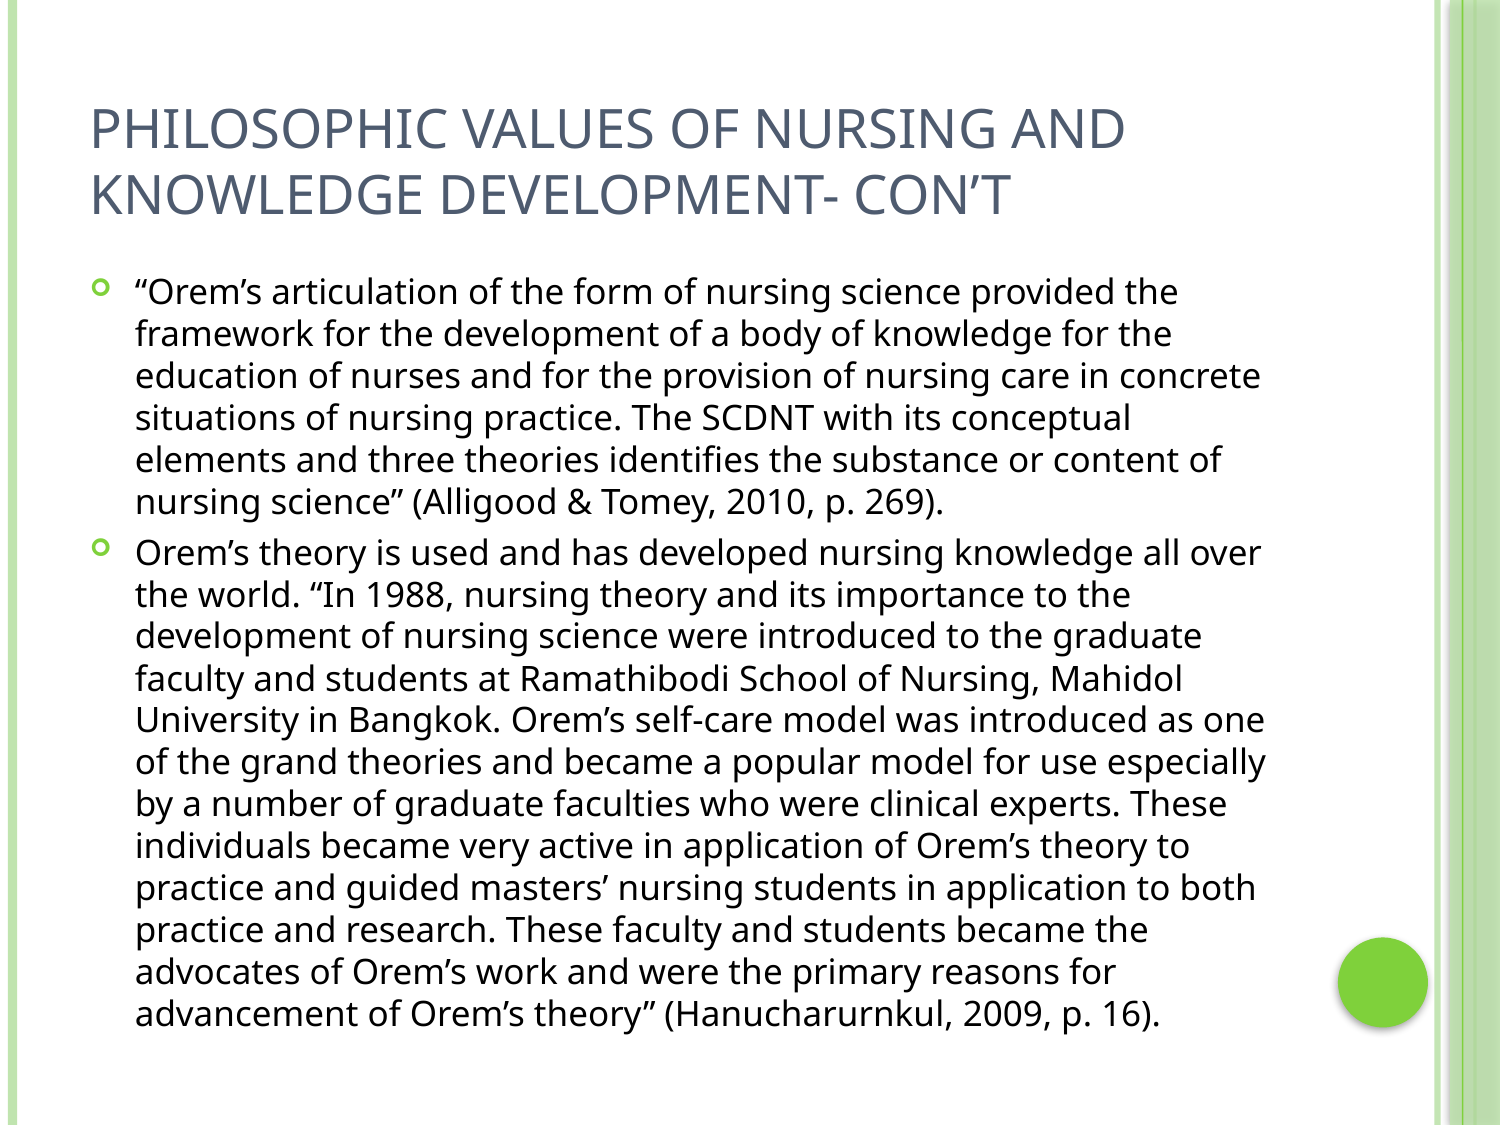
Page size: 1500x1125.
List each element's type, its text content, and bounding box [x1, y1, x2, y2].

title Philosophic Values of Nursing and Knowledge Development- Con’t [75, 45, 1300, 233]
list “Orem’s articulation of the form of nursing science provided the framework for the development of a body of knowledge for the education of nurses and for the provision of nursing care in concrete situations of nursing practice. The SCDNT with its conceptual elements and three theories identifies the substance or content of nursing science” (Alligood & Tomey, 2010, p. 269). Orem’s theory is used and has developed nursing knowledge all over the world. “In 1988, nursing theory and its importance to the development of nursing science were introduced to the graduate faculty and students at Ramathibodi School of Nursing, Mahidol University in Bangkok. Orem’s self-care model was introduced as one of the grand theories and became a popular model for use especially by a number of graduate faculties who were clinical experts. These individuals became very active in application of Orem’s theory to practice and guided masters’ nursing students in application to both practice and research. These faculty and students became the advocates of Orem’s work and were the primary reasons for advancement of Orem’s theory” (Hanucharurnkul, 2009, p. 16). [75, 262, 1300, 1062]
